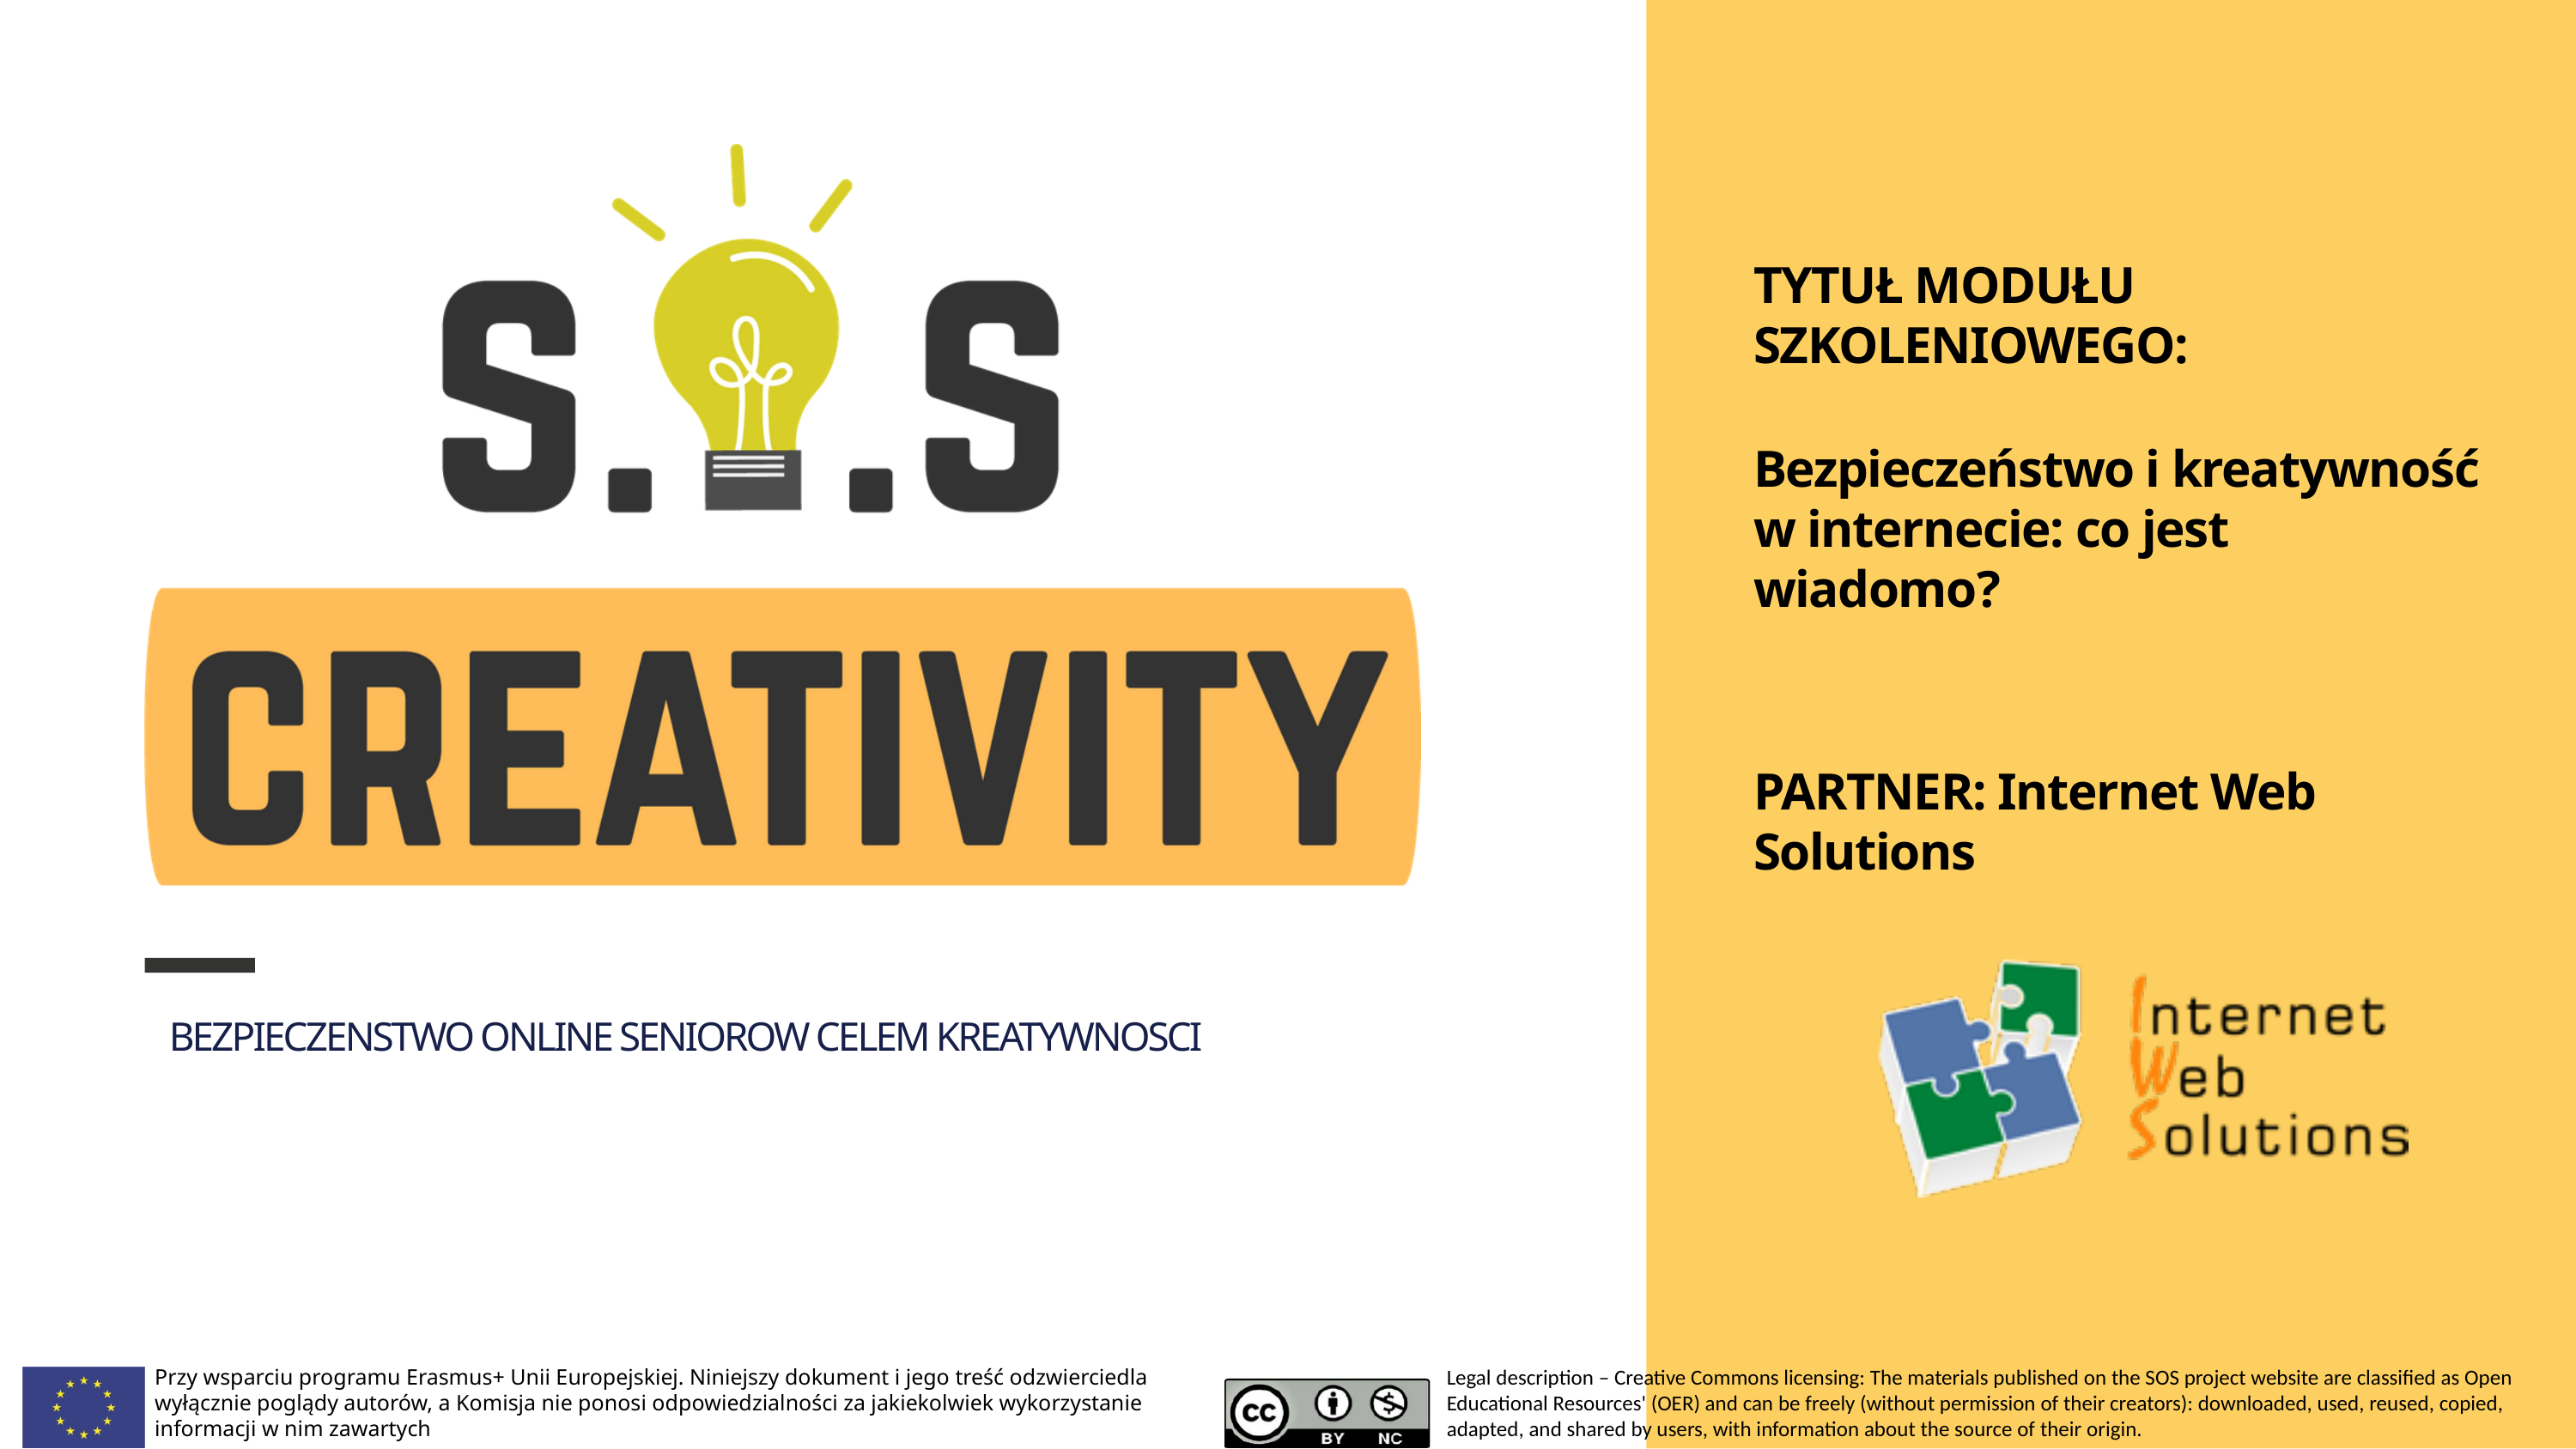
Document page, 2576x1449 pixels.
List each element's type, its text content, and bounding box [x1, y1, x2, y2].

picture [22, 1367, 145, 1449]
text_box Legal description – Creative Commons licensing: The materials published on the SOS project website are classified as Open Educational Resources' (OER) and can be freely (without permission of their creators): downloaded, used, reused, copied, adapted, and shared by users, with information about the source of their origin. [1434, 1357, 2576, 1447]
text_box Przy wsparciu programu Erasmus+ Unii Europejskiej. Niniejszy dokument i jego treść odzwierciedla wyłącznie poglądy autorów, a Komisja nie ponosi odpowiedzialności za jakiekolwiek wykorzystanie informacji w nim zawartych [142, 1357, 1225, 1447]
picture [144, 144, 1421, 888]
text_box BEZPIECZENSTWO ONLINE SENIOROW CELEM KREATYWNOSCI [167, 1009, 1425, 1059]
picture [1825, 898, 2409, 1197]
text_box TYTUŁ MODUŁU SZKOLENIOWEGO: Bezpieczeństwo i kreatywność w internecie: co jest wiadomo? PARTNER: Internet Web Solutions [1752, 251, 2482, 980]
picture [1224, 1378, 1431, 1449]
